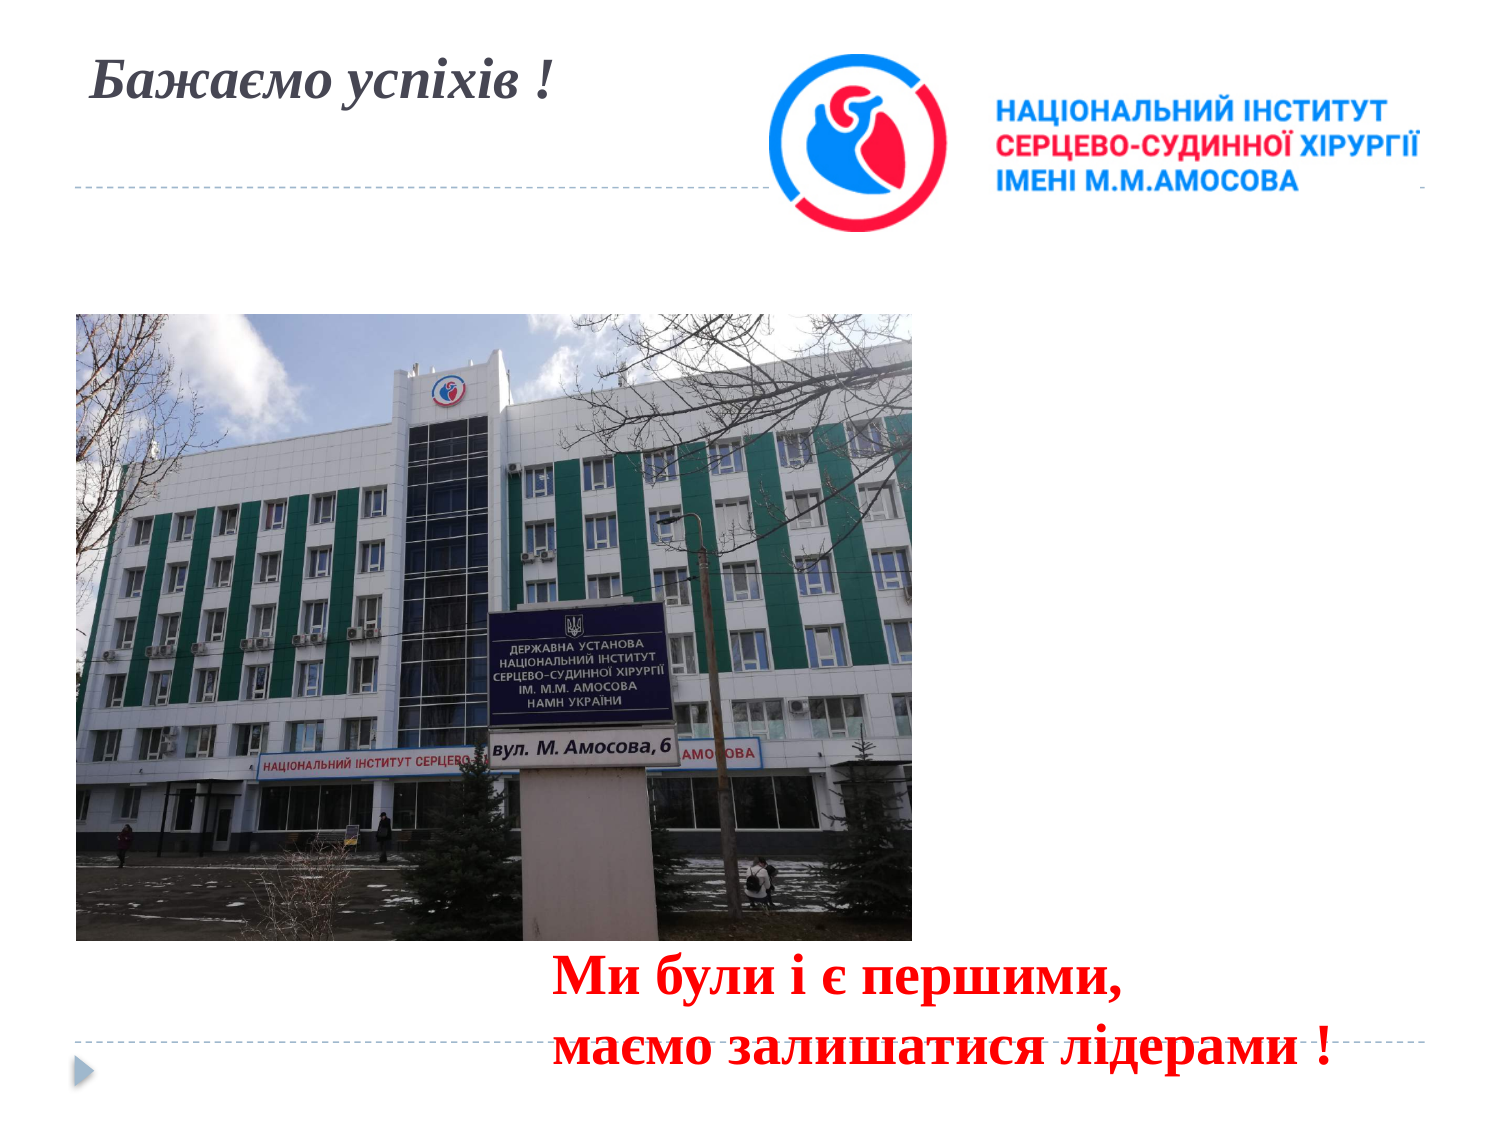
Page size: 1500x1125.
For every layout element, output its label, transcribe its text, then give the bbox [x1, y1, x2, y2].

title Бажаємо успіхів ! [75, 24, 1425, 188]
picture [768, 54, 1420, 232]
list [76, 314, 912, 941]
text_box Ми були і є першими, маємо залишатися лідерами ! [537, 928, 1459, 1084]
